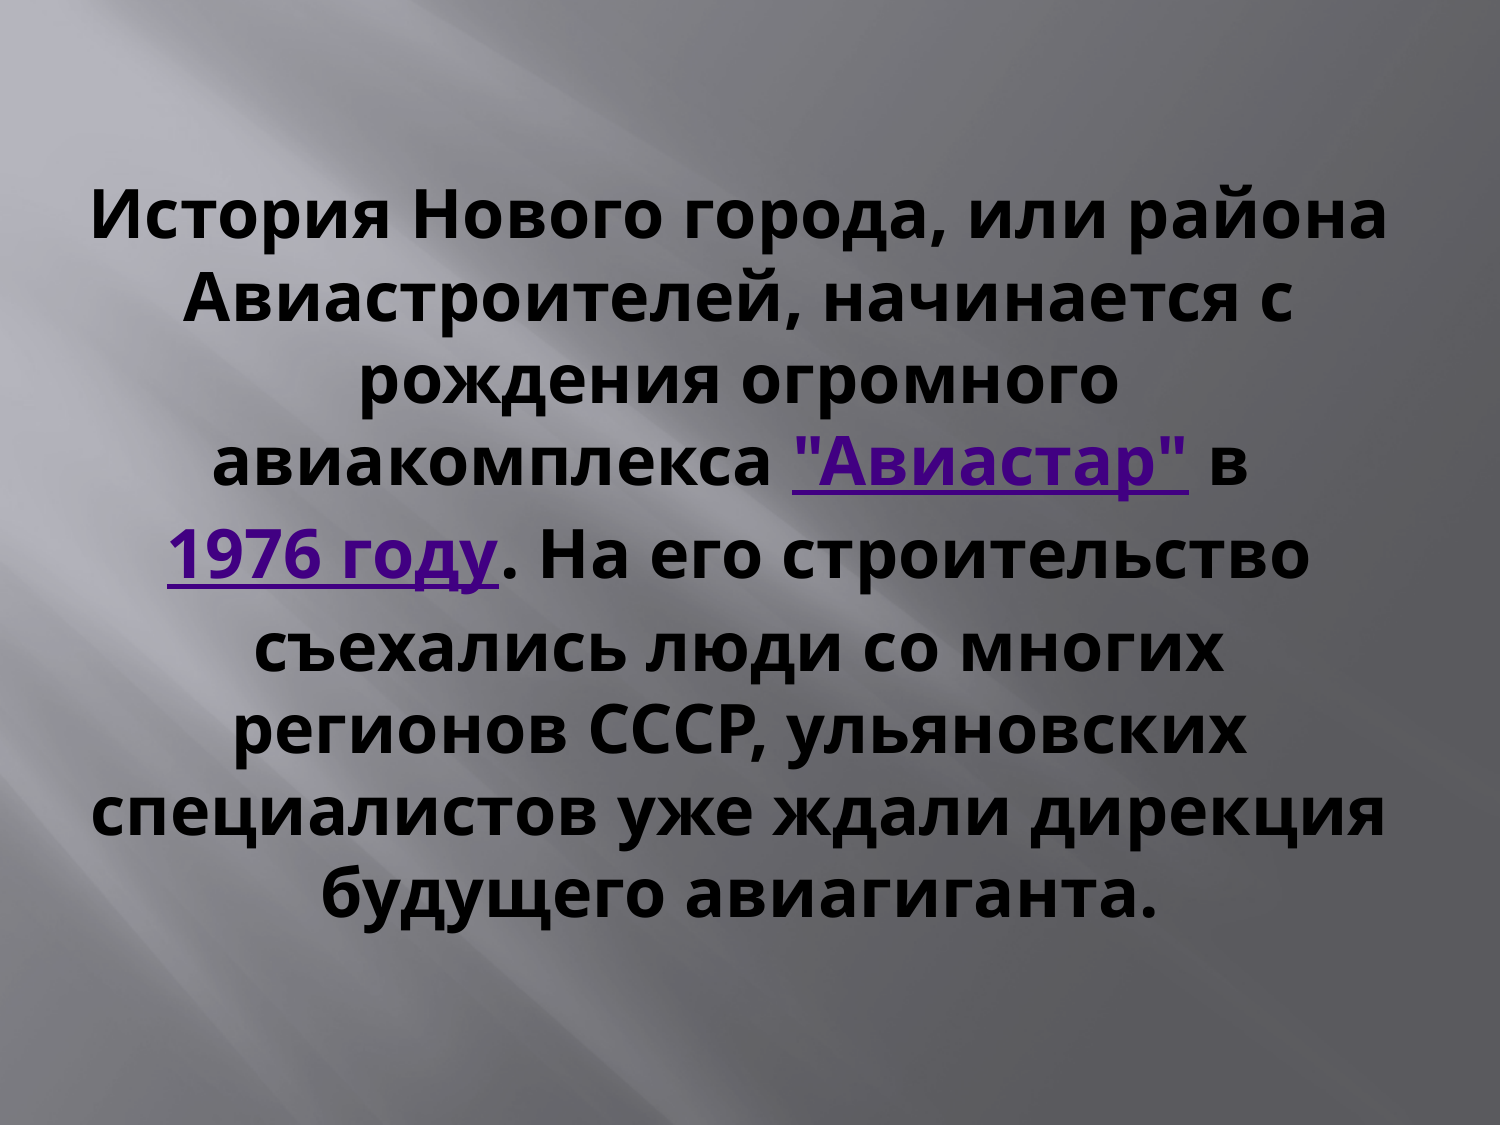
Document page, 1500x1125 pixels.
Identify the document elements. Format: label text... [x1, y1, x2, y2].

title История Нового города, или района Авиастроителей, начинается с рождения огромного авиакомплекса "Авиастар" в 1976 году. На его строительство съехались люди со многих регионов СССР, ульяновских специалистов уже ждали дирекция будущего авиагиганта. [64, 160, 1415, 1024]
